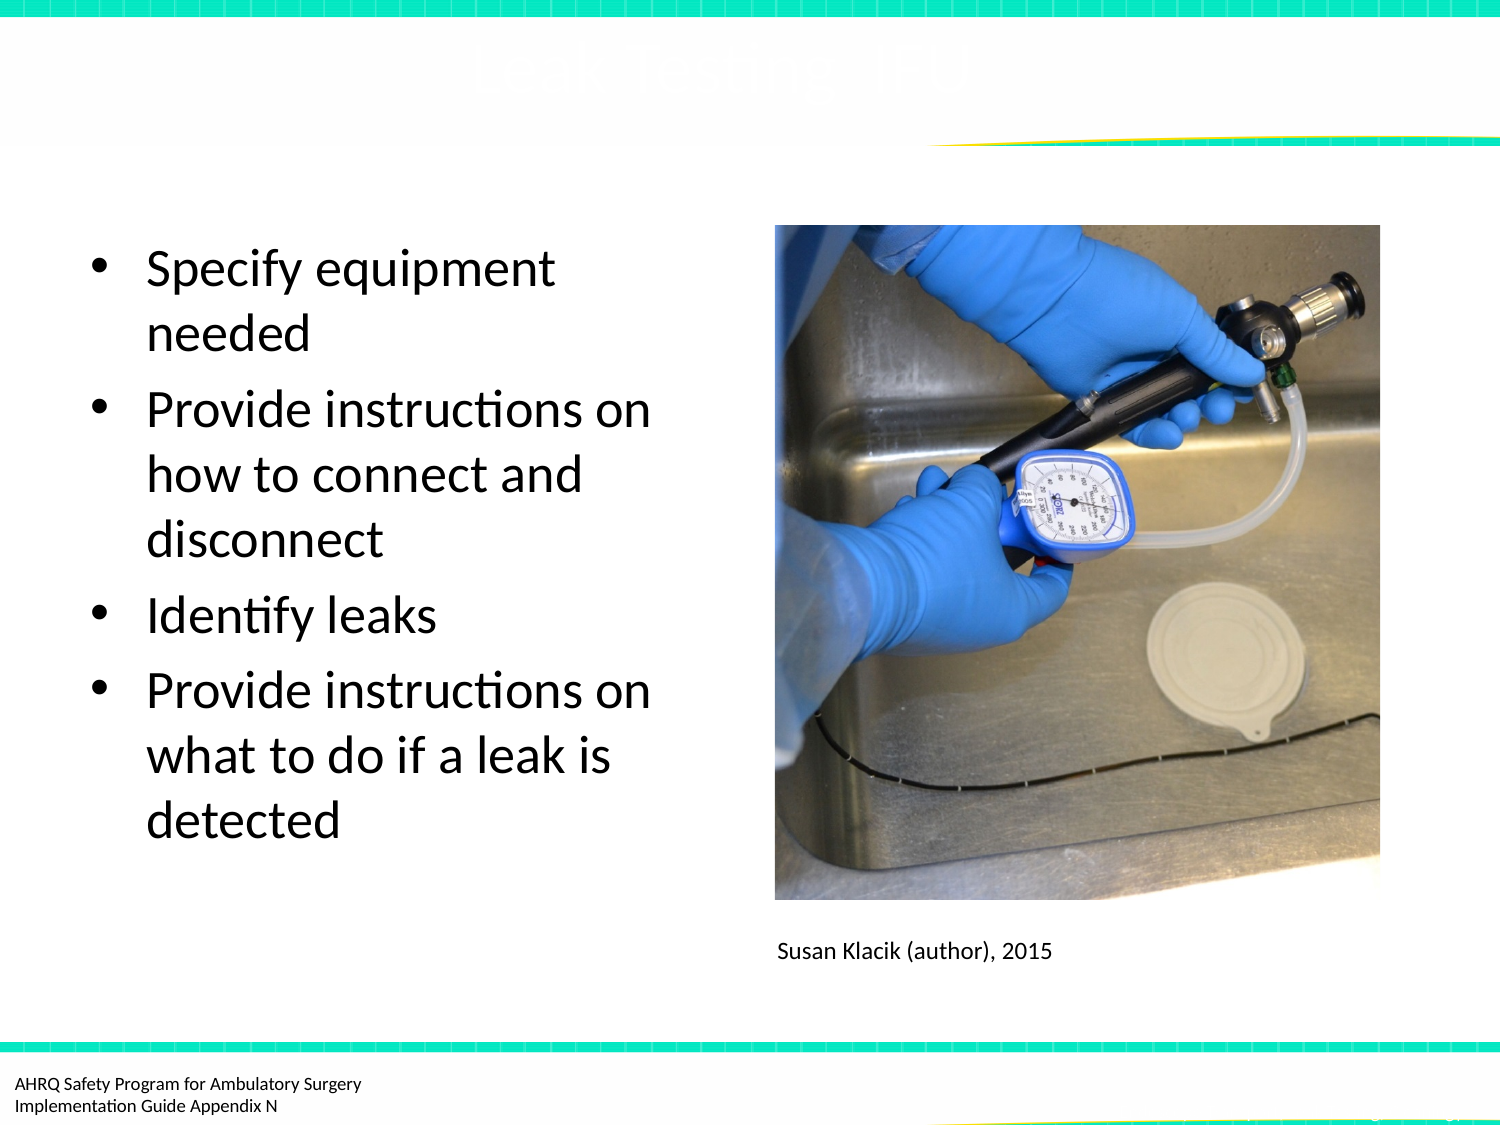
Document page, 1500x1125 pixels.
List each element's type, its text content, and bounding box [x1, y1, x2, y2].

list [774, 224, 1381, 900]
text_box Susan Klacik (author), 2015 [762, 927, 1102, 973]
picture [0, 0, 1500, 146]
title Leak Testing IFU [75, 1, 1369, 138]
picture [0, 1042, 1500, 1125]
list Specify equipment needed Provide instructions on how to connect and disconnect Identify leaks Provide instructions on what to do if a leak is detected [75, 224, 725, 1013]
